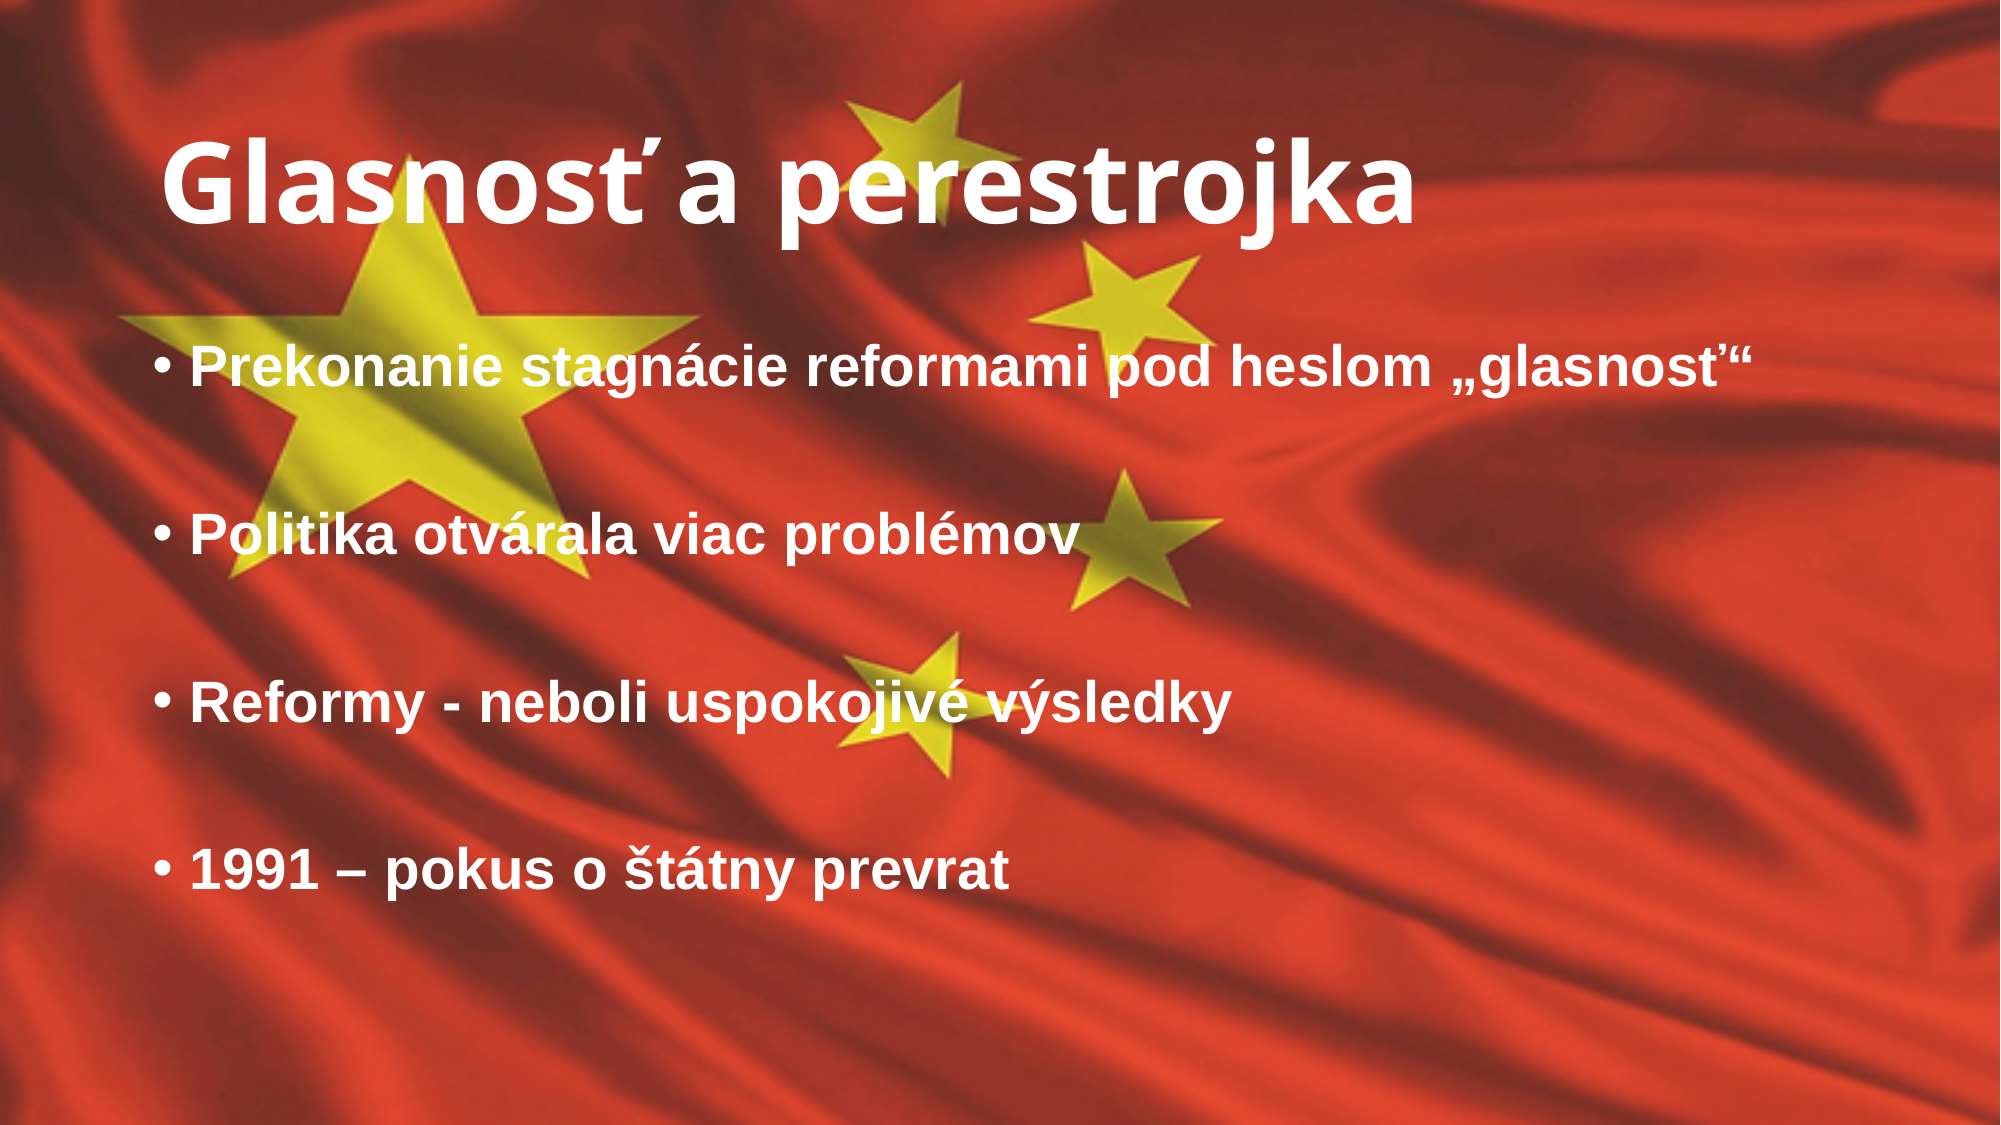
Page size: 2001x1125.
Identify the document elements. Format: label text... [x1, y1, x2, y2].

title Glasnosť a perestrojka [143, 78, 1869, 297]
list Prekonanie stagnácie reformami pod heslom „glasnosť“ Politika otvárala viac problémov Reformy - neboli uspokojivé výsledky 1991 – pokus o štátny prevrat [137, 329, 1863, 1043]
